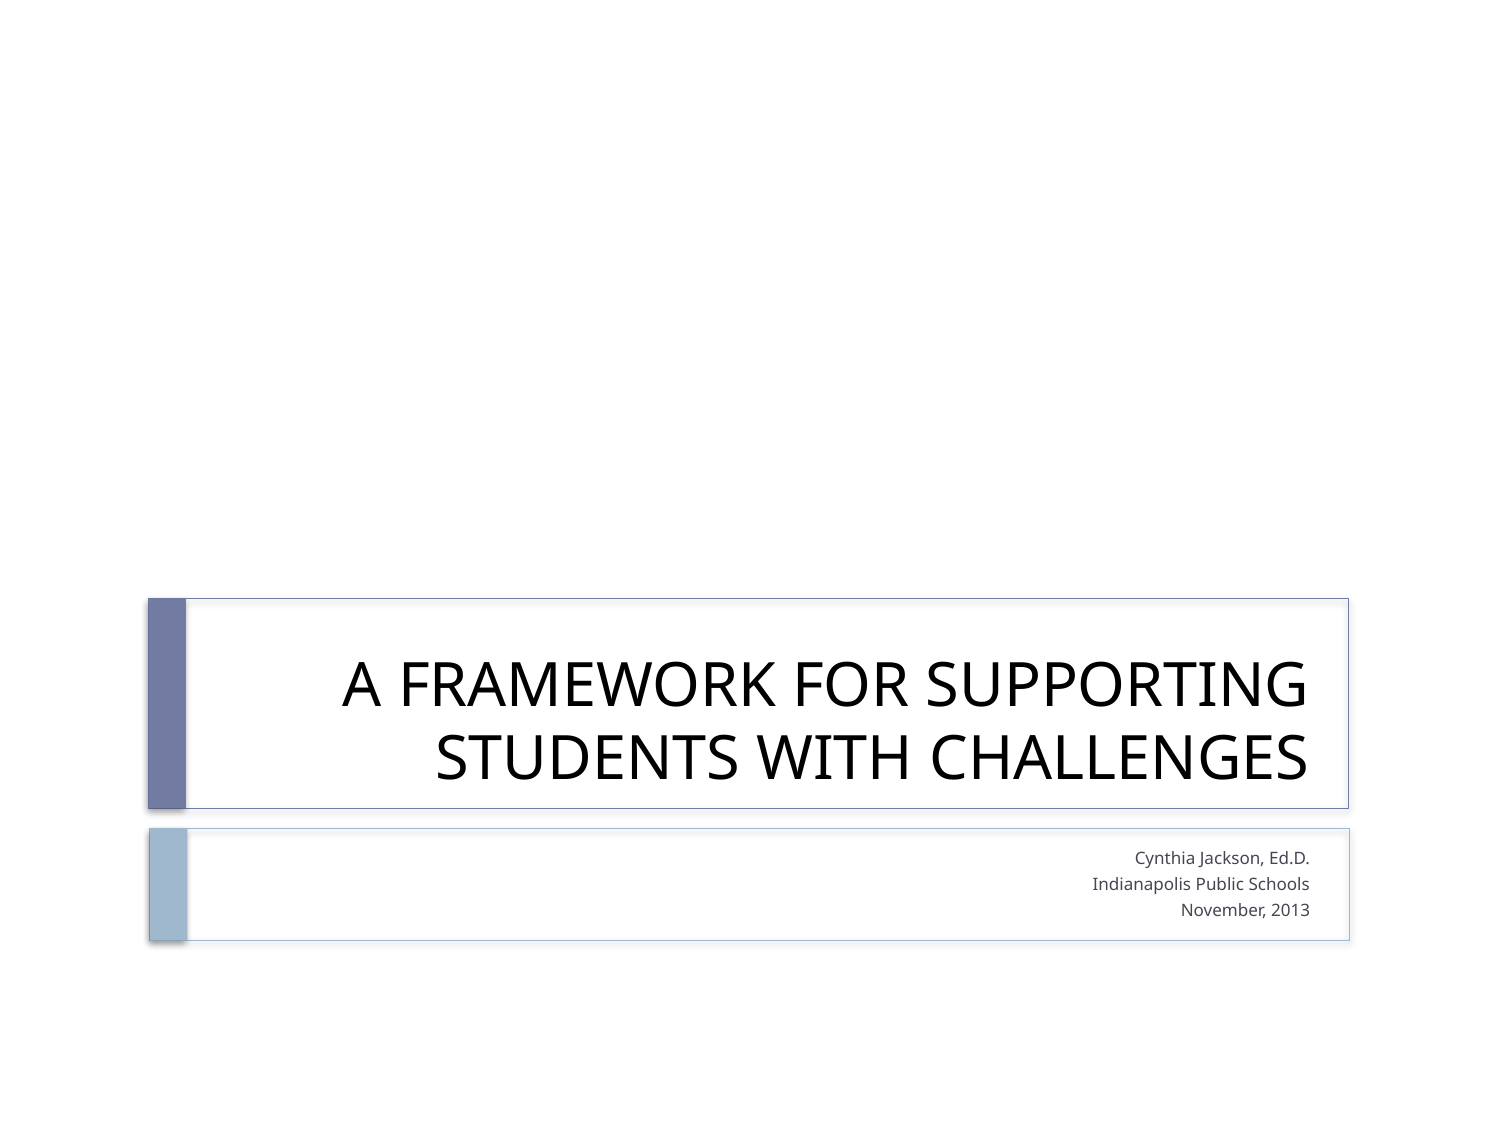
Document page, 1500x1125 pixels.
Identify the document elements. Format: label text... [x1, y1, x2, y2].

subtitle Cynthia Jackson, Ed.D. Indianapolis Public Schools November, 2013 [200, 840, 1325, 929]
title A FRAMEWORK FOR SUPPORTING STUDENTS WITH CHALLENGES [200, 637, 1325, 800]
